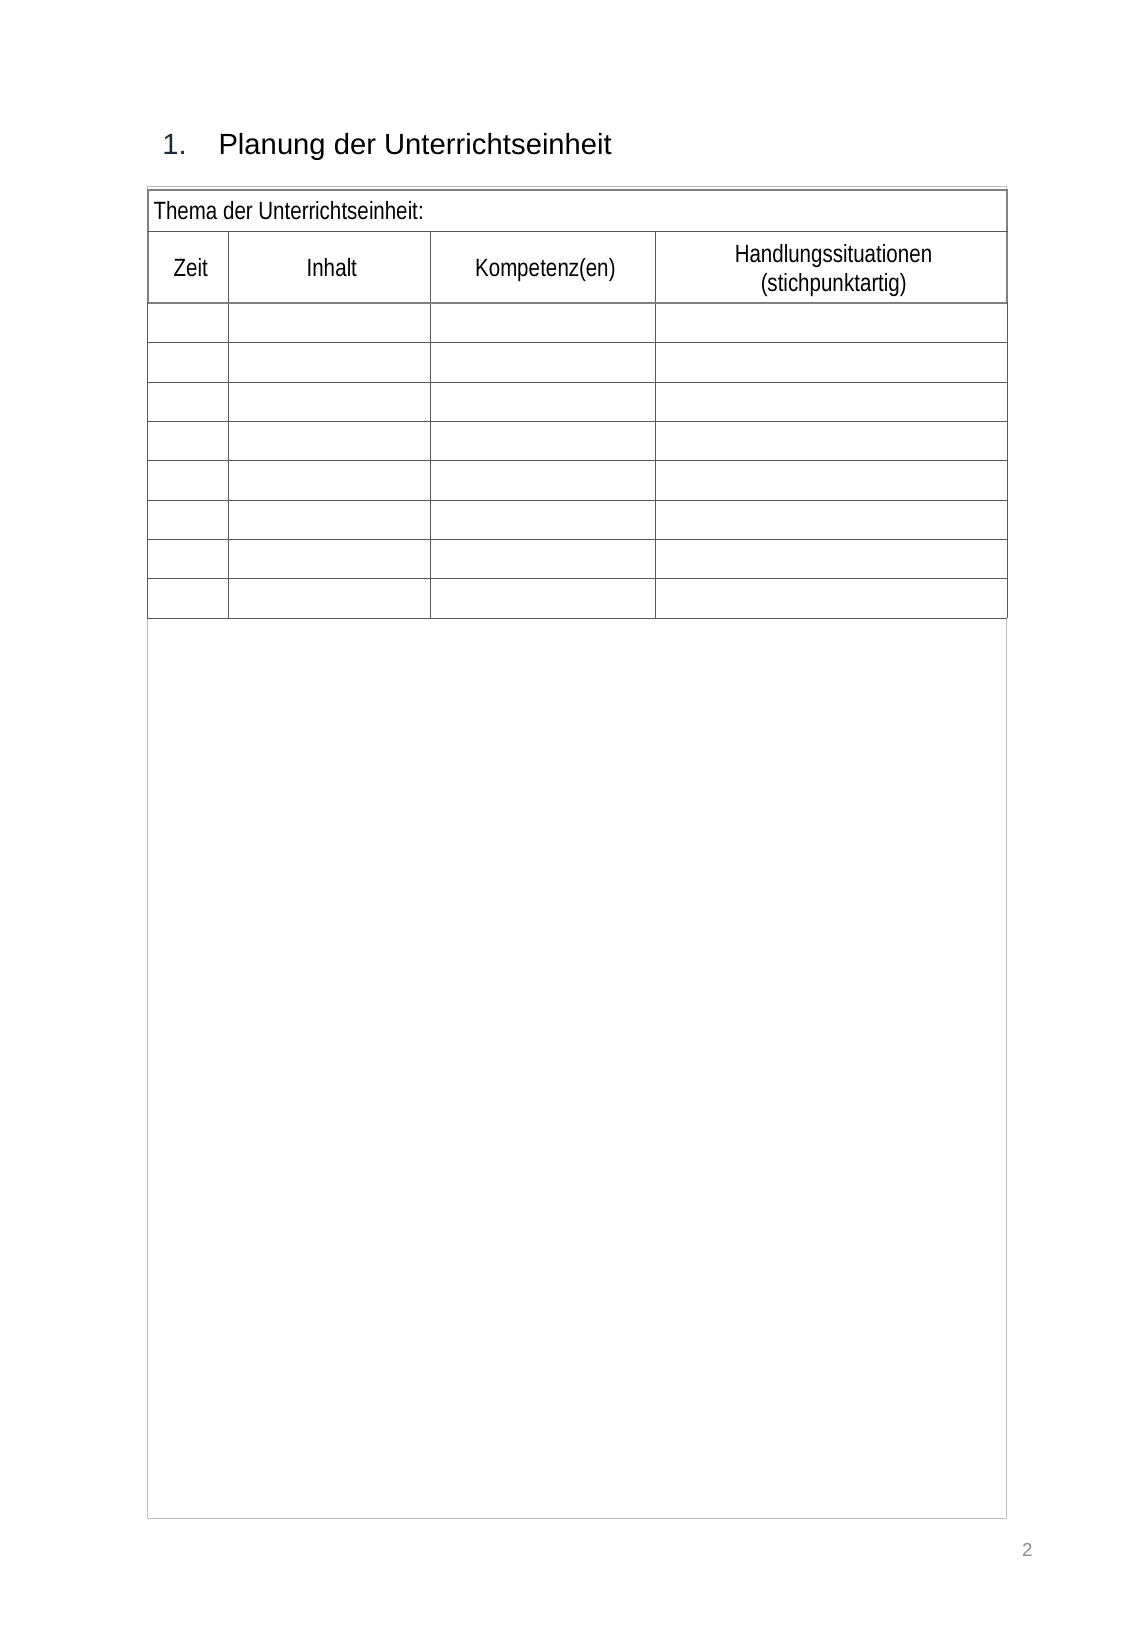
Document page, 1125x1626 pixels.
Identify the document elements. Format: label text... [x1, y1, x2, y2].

table_cell [148, 540, 228, 578]
table_cell [431, 540, 655, 578]
table_cell [229, 422, 430, 460]
table_cell [229, 501, 430, 539]
text_box [147, 618, 1008, 1520]
table_cell [229, 304, 430, 342]
table_cell [431, 501, 655, 539]
table_cell [656, 343, 1007, 382]
table_cell [431, 383, 655, 421]
table_cell [148, 501, 228, 539]
table_cell [148, 304, 228, 342]
table_cell [656, 461, 1007, 500]
table_cell [431, 343, 655, 382]
table_cell [229, 343, 430, 382]
table_cell [229, 540, 430, 578]
table_cell [656, 304, 1007, 342]
table_cell [431, 461, 655, 500]
text_box [147, 185, 1008, 189]
table_cell [229, 579, 430, 618]
table_cell [656, 579, 1007, 618]
text_box Planung der Unterrichtseinheit [147, 118, 1007, 168]
table_cell [431, 579, 655, 618]
table_cell [229, 461, 430, 500]
table_cell Zeit [149, 232, 228, 302]
table_cell [656, 383, 1007, 421]
table_cell [656, 501, 1007, 539]
table_header Thema der Unterrichtseinheit: [149, 191, 1006, 231]
table_cell [148, 422, 228, 460]
table_cell [148, 343, 228, 382]
table_cell [148, 579, 228, 618]
table_cell [656, 540, 1007, 578]
table_cell [656, 422, 1007, 460]
table_cell [148, 383, 228, 421]
slide_number 1 [794, 1506, 1048, 1593]
table_cell [431, 304, 655, 342]
table_cell [148, 461, 228, 500]
table_cell [229, 383, 430, 421]
table_cell Kompetenz(en) [431, 232, 655, 302]
table_cell Handlungssituationen (stichpunktartig) [656, 232, 1006, 302]
table_cell Inhalt [229, 232, 430, 302]
table_cell [431, 422, 655, 460]
